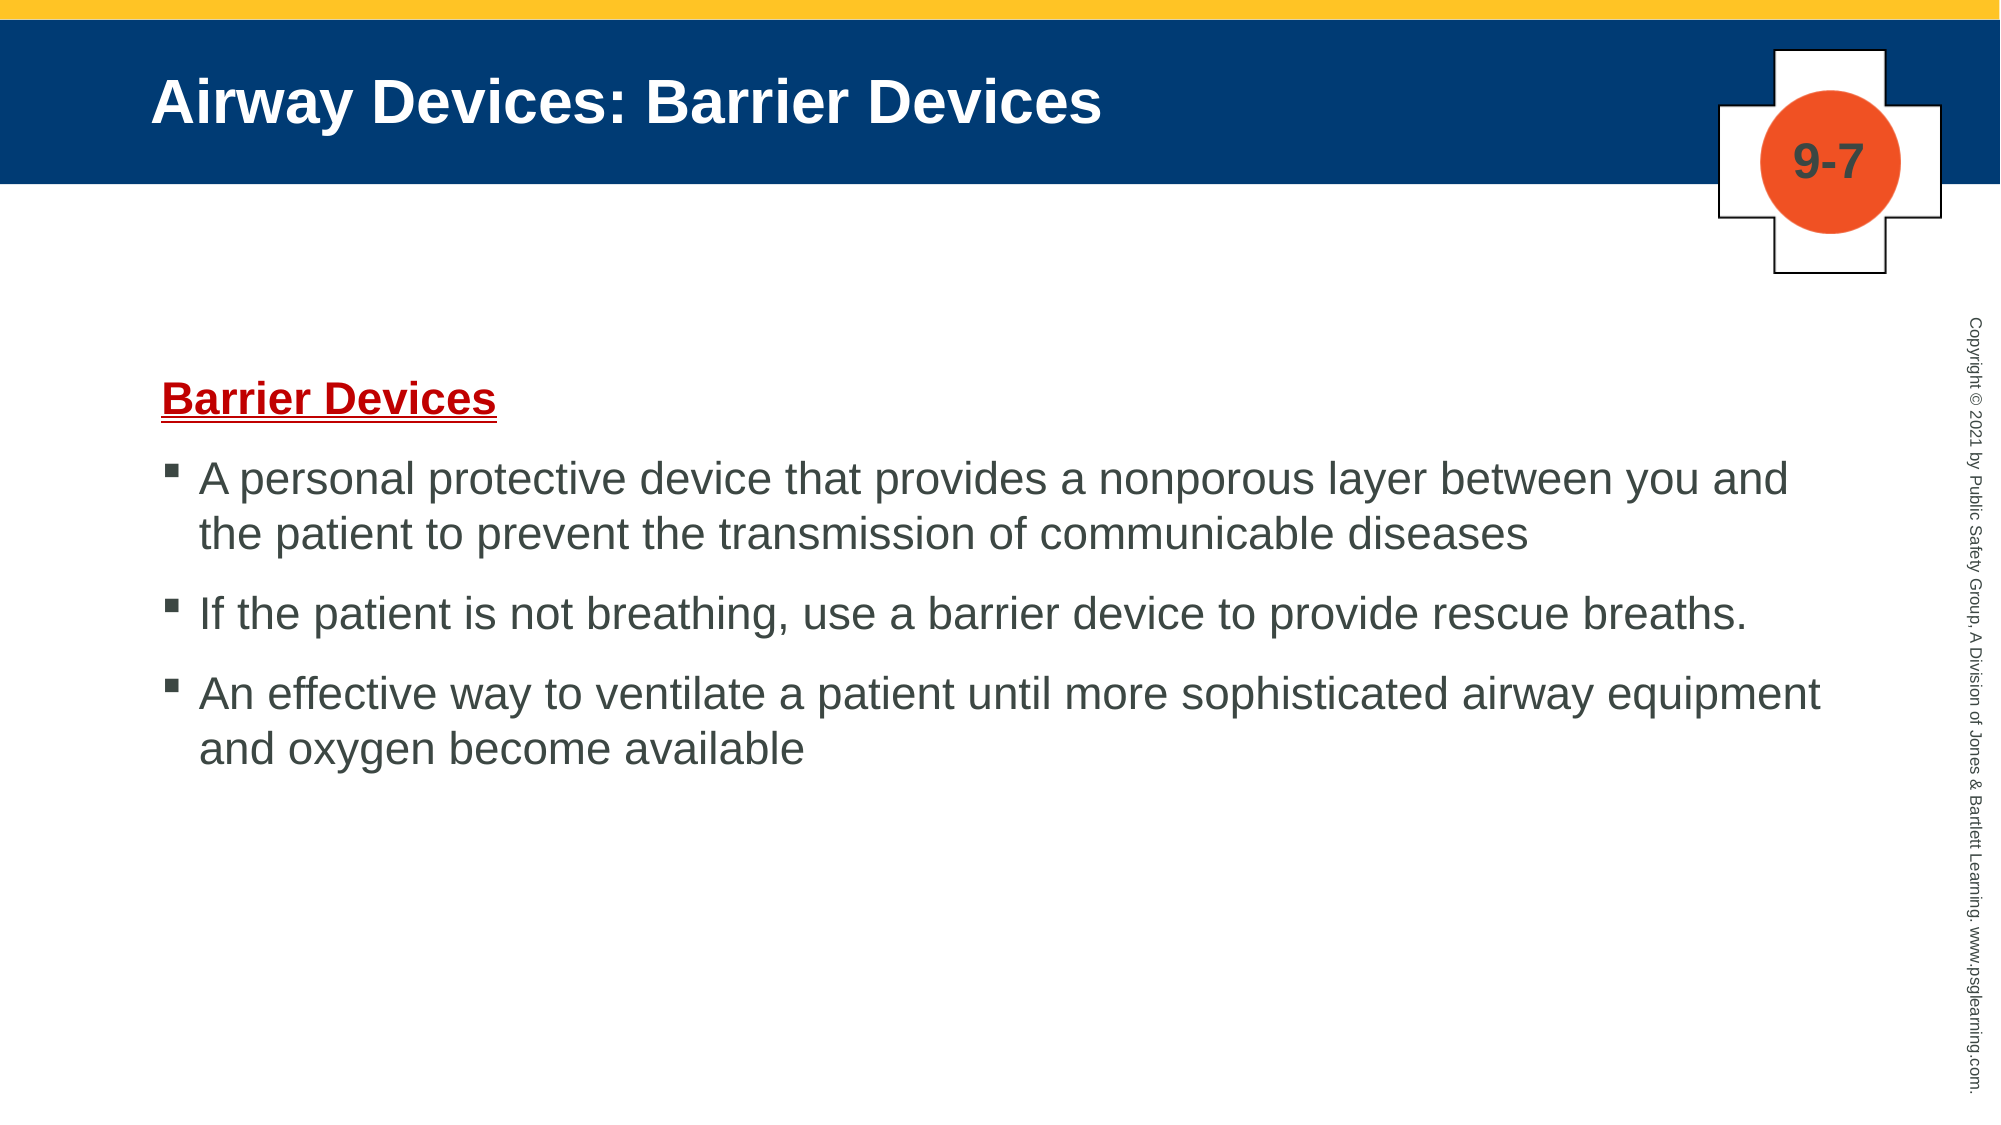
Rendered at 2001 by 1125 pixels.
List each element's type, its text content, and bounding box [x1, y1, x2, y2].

picture [1718, 49, 1942, 274]
title Airway Devices: Barrier Devices [0, 19, 2000, 185]
list Barrier Devices A personal protective device that provides a nonporous layer between you and the patient to prevent the transmission of communicable diseases If the patient is not breathing, use a barrier device to provide rescue breaths. An effective way to ventilate a patient until more sophisticated airway equipment and oxygen become available [146, 361, 1859, 1016]
